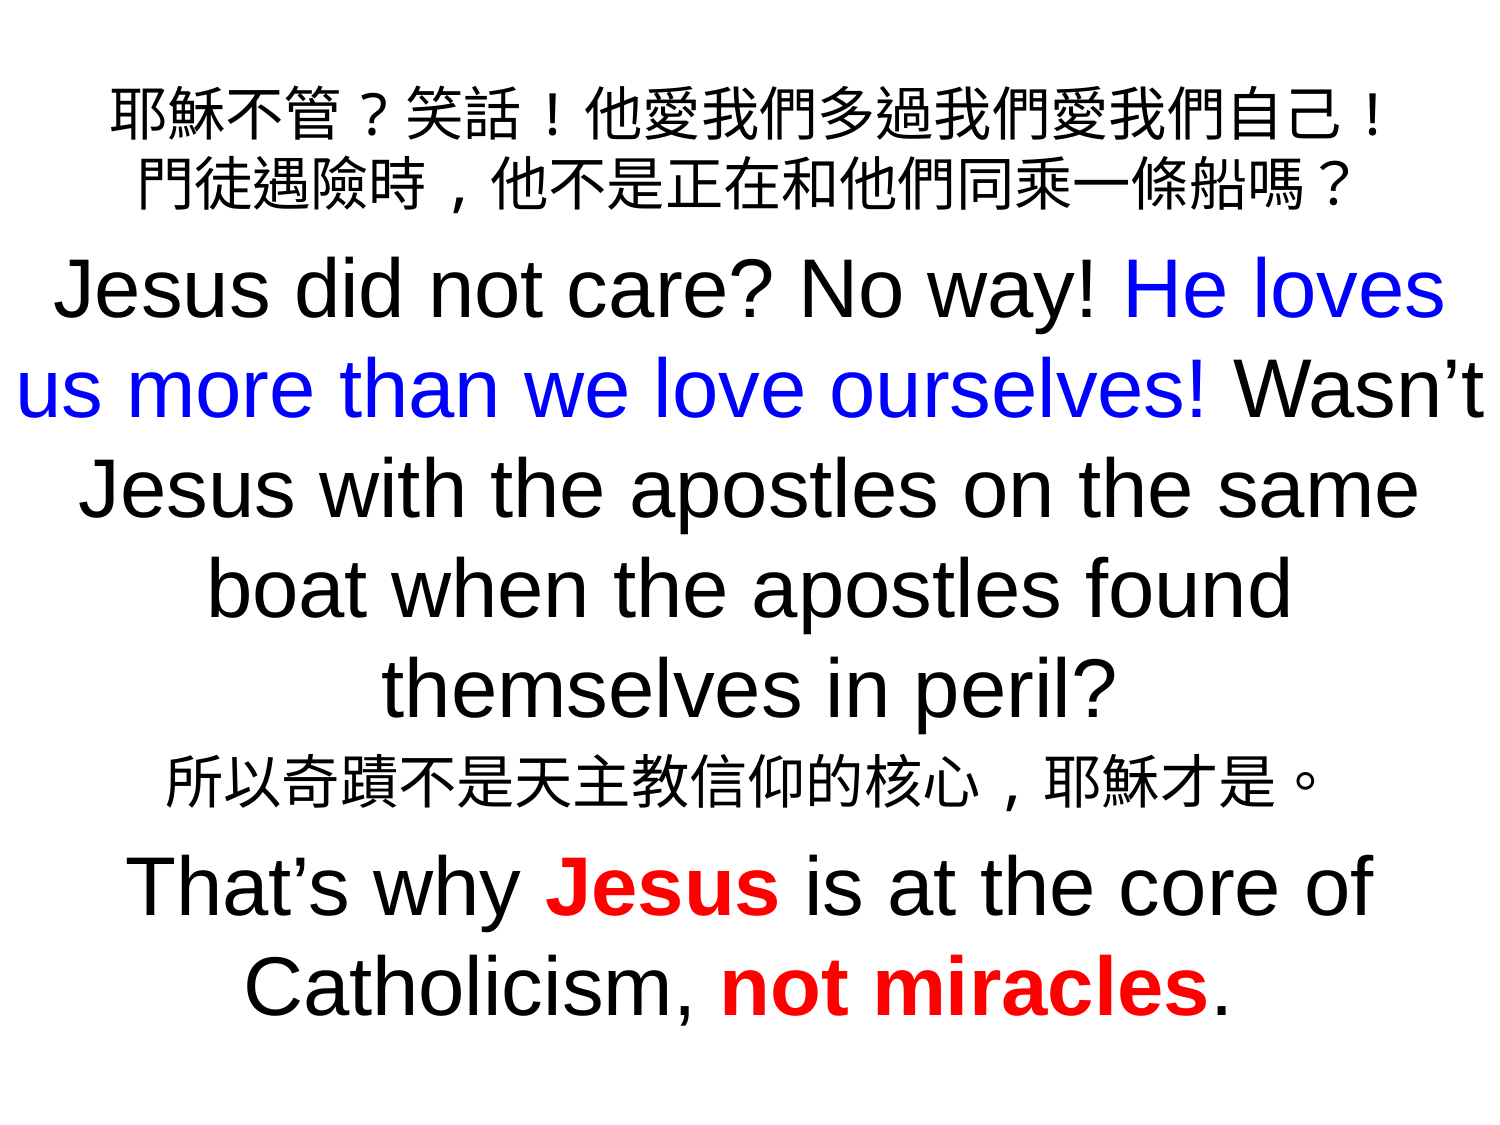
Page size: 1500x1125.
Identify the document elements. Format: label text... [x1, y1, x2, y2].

subtitle 耶穌不管?笑話!他愛我們多過我們愛我們自己! 門徒遇險時,他不是正在和他們同乘一條船嗎？ Jesus did not care? No way! He loves us more than we love ourselves! Wasn’t Jesus with the apostles on the same boat when the apostles found themselves in peril? 所以奇蹟不是天主教信仰的核心,耶穌才是。 That’s why Jesus is at the core of Catholicism, not miracles. [0, 0, 1500, 1125]
